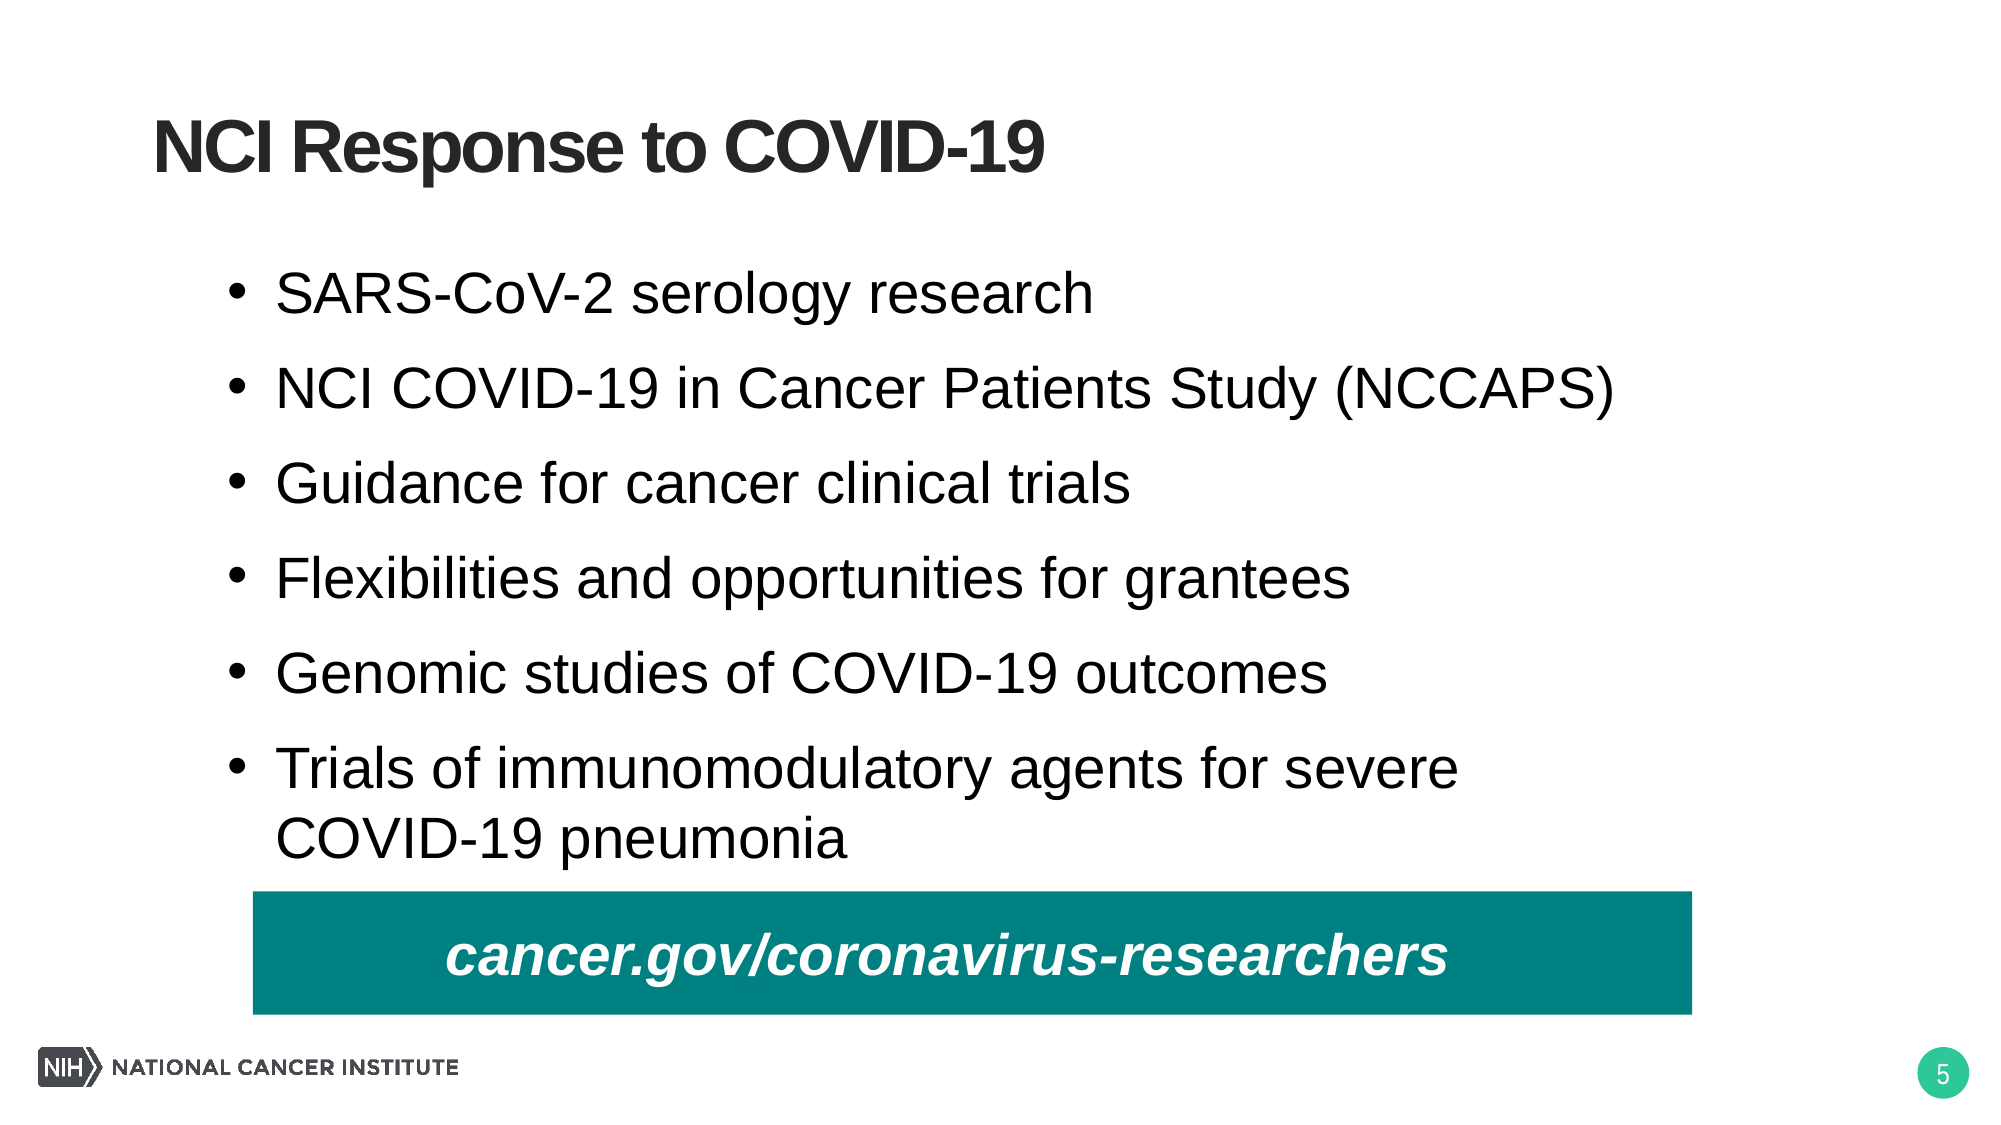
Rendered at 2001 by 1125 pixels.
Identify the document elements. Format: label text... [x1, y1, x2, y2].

text_box cancer.gov/coronavirus-researchers [431, 909, 1467, 995]
title NCI Response to COVID-19 [137, 39, 1863, 258]
text_box [252, 890, 1693, 1016]
text_box SARS-CoV-2 serology research NCI COVID-19 in Cancer Patients Study (NCCAPS) Guidance for cancer clinical trials Flexibilities and opportunities for grantees Genomic studies of COVID-19 outcomes Trials of immunomodulatory agents for severe COVID-19 pneumonia [222, 249, 1675, 876]
